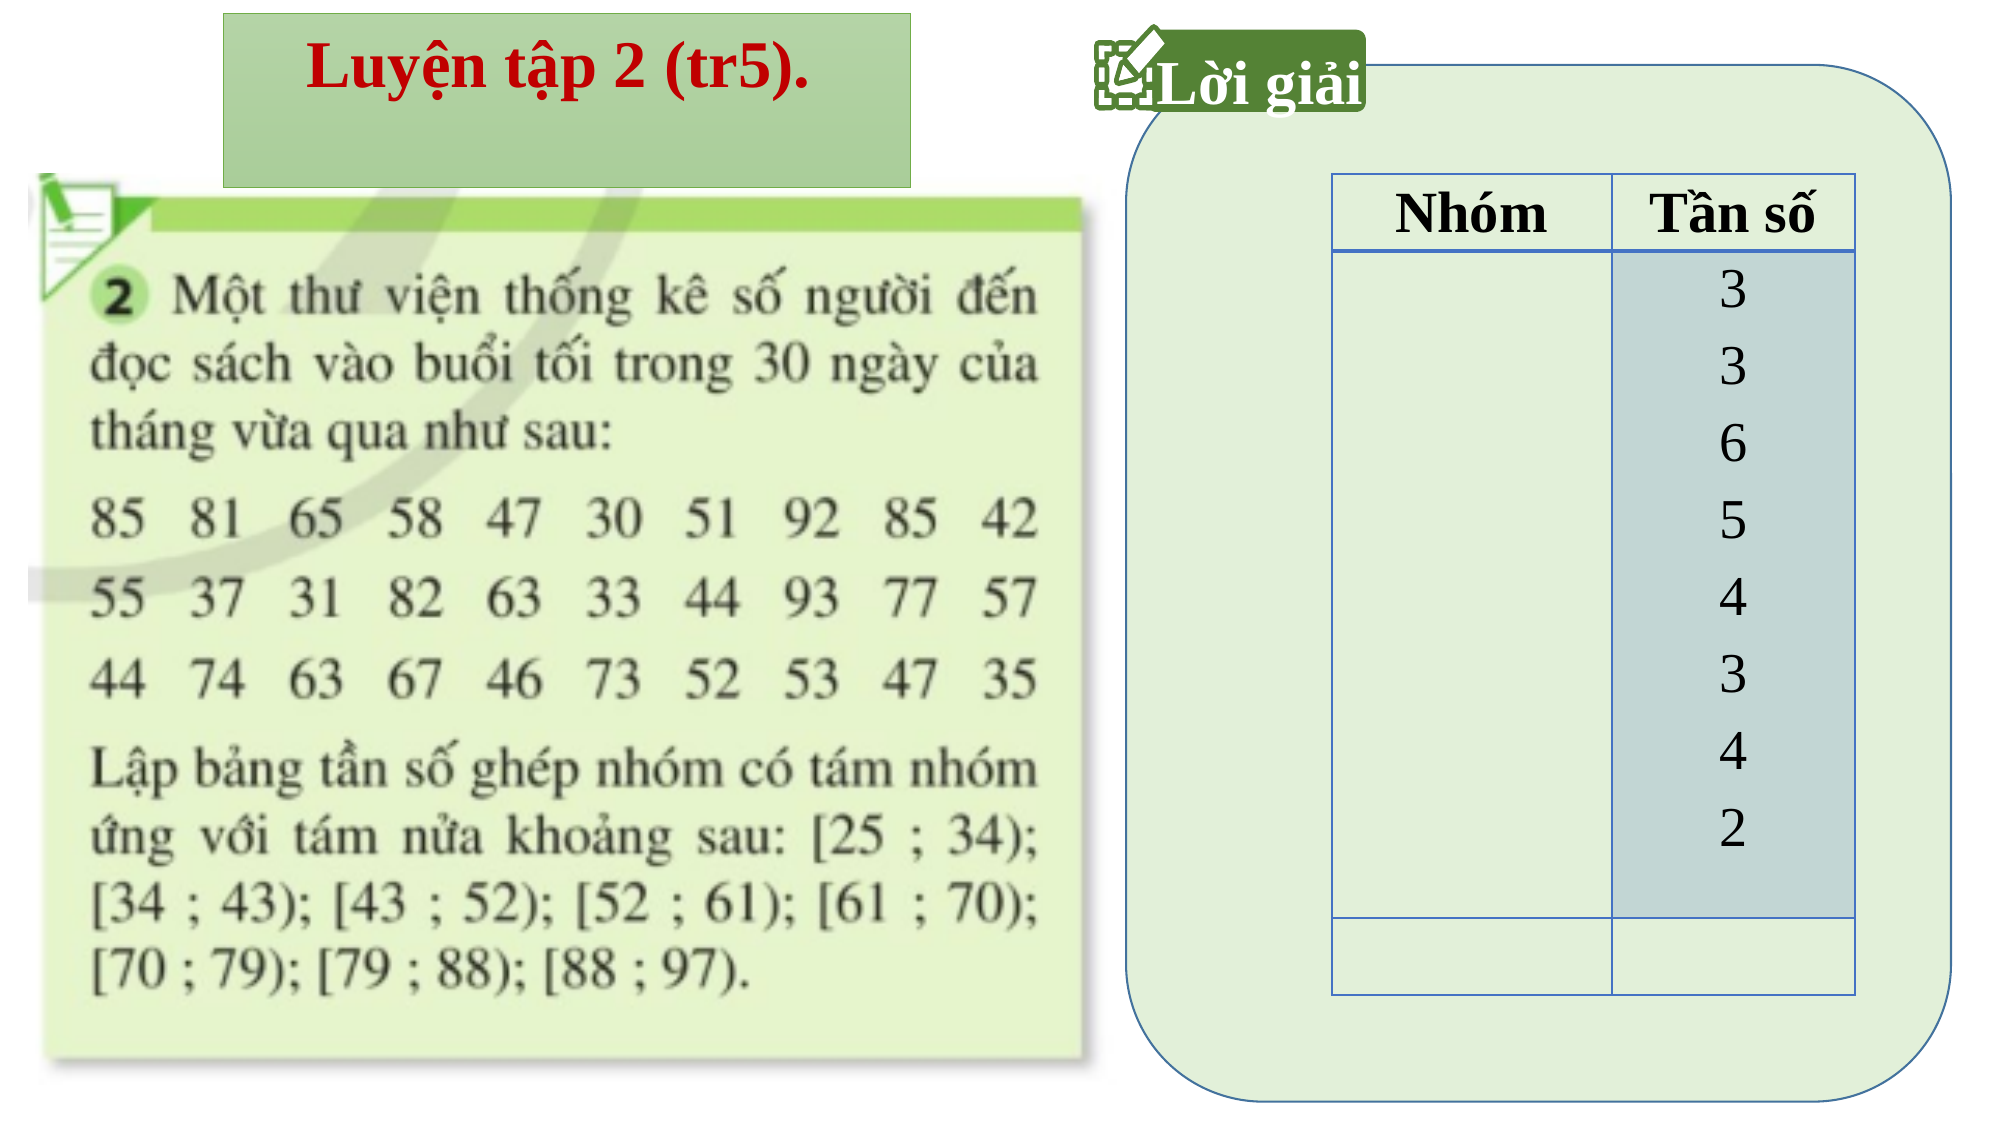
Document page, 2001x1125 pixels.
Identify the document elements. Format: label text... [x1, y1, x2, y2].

picture [28, 173, 1123, 1085]
text_box [1125, 63, 1953, 1103]
text_box Luyện tập 2 (tr5). [223, 13, 911, 173]
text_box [1094, 23, 1394, 126]
